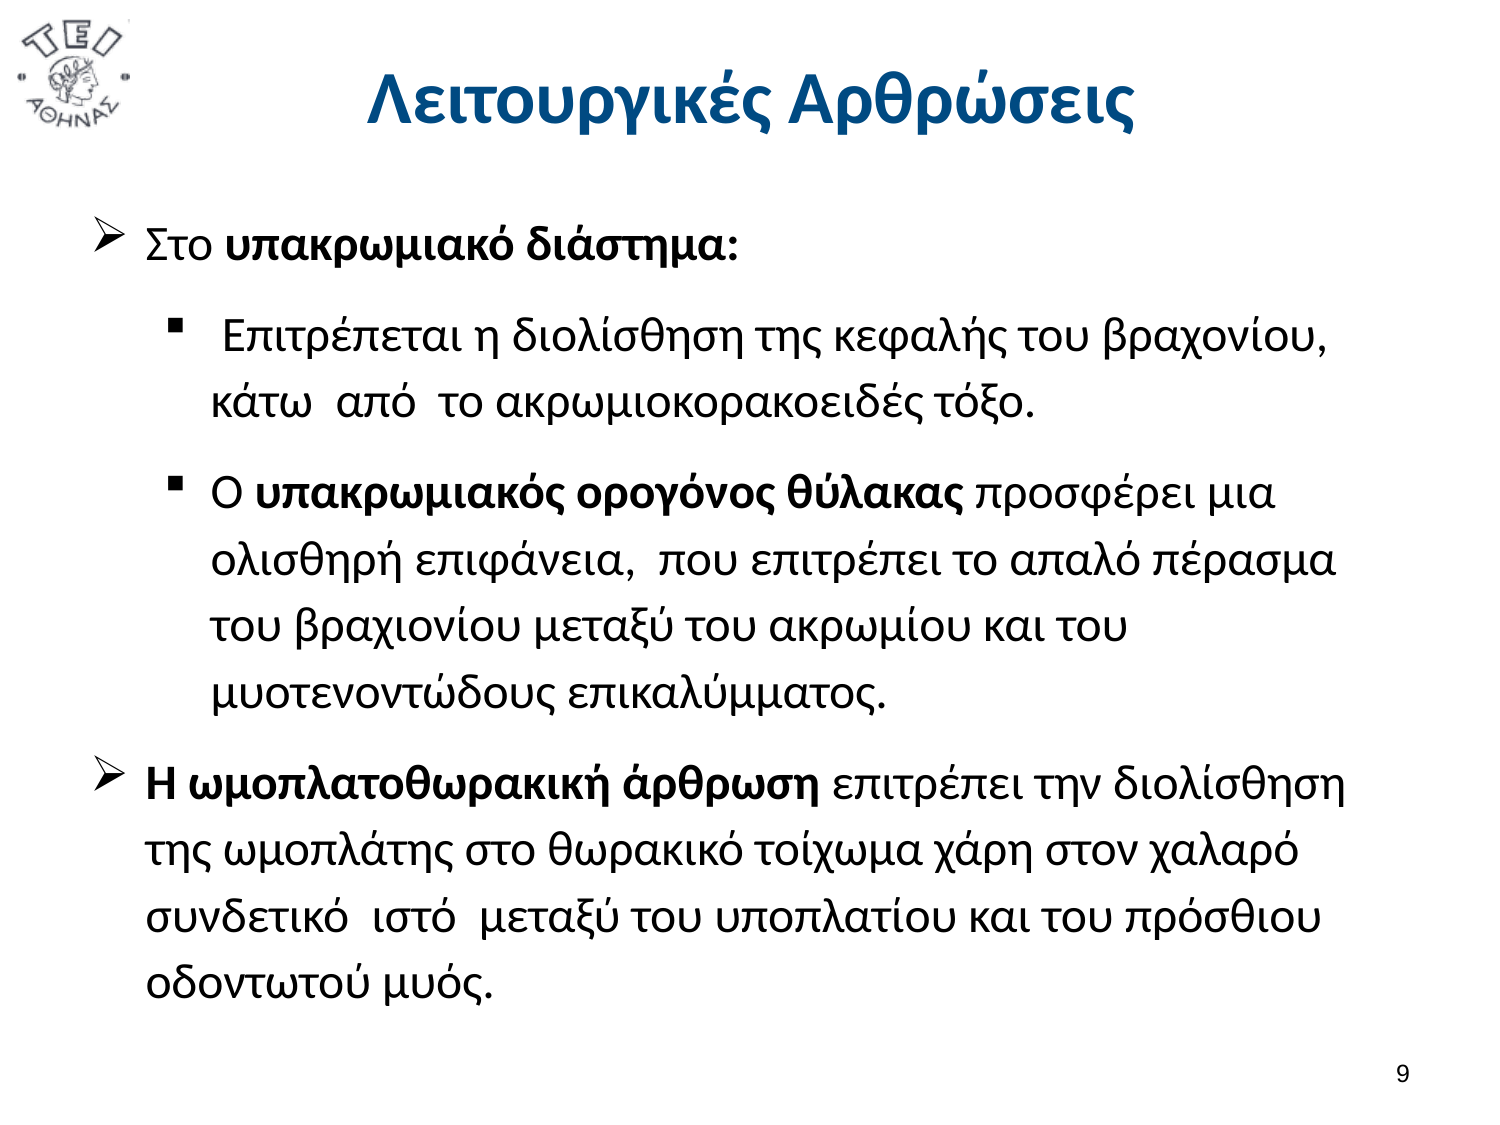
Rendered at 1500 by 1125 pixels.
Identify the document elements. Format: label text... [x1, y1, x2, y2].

slide_number 8 [1074, 1042, 1425, 1103]
picture [17, 19, 76, 133]
list Στο υπακρωμιακό διάστημα: Επιτρέπεται η διολίσθηση της κεφαλής του βραχονίου, κάτω από το ακρωμιοκορακοειδές τόξο. Ο υπακρωμιακός ορογόνος θύλακας προσφέρει μια ολισθηρή επιφάνεια, που επιτρέπει το απαλό πέρασμα του βραχιονίου μεταξύ του ακρωμίου και του μυοτενοντώδους επικαλύμματος. Η ωμοπλατοθωρακική άρθρωση επιτρέπει την διολίσθηση της ωμοπλάτης στο θωρακικό τοίχωμα χάρη στον χαλαρό συνδετικό ιστό μεταξύ του υποπλατίου και του πρόσθιου οδοντωτού μυός. [75, 196, 1425, 1024]
title Λειτουργικές Αρθρώσεις [76, 19, 1427, 169]
